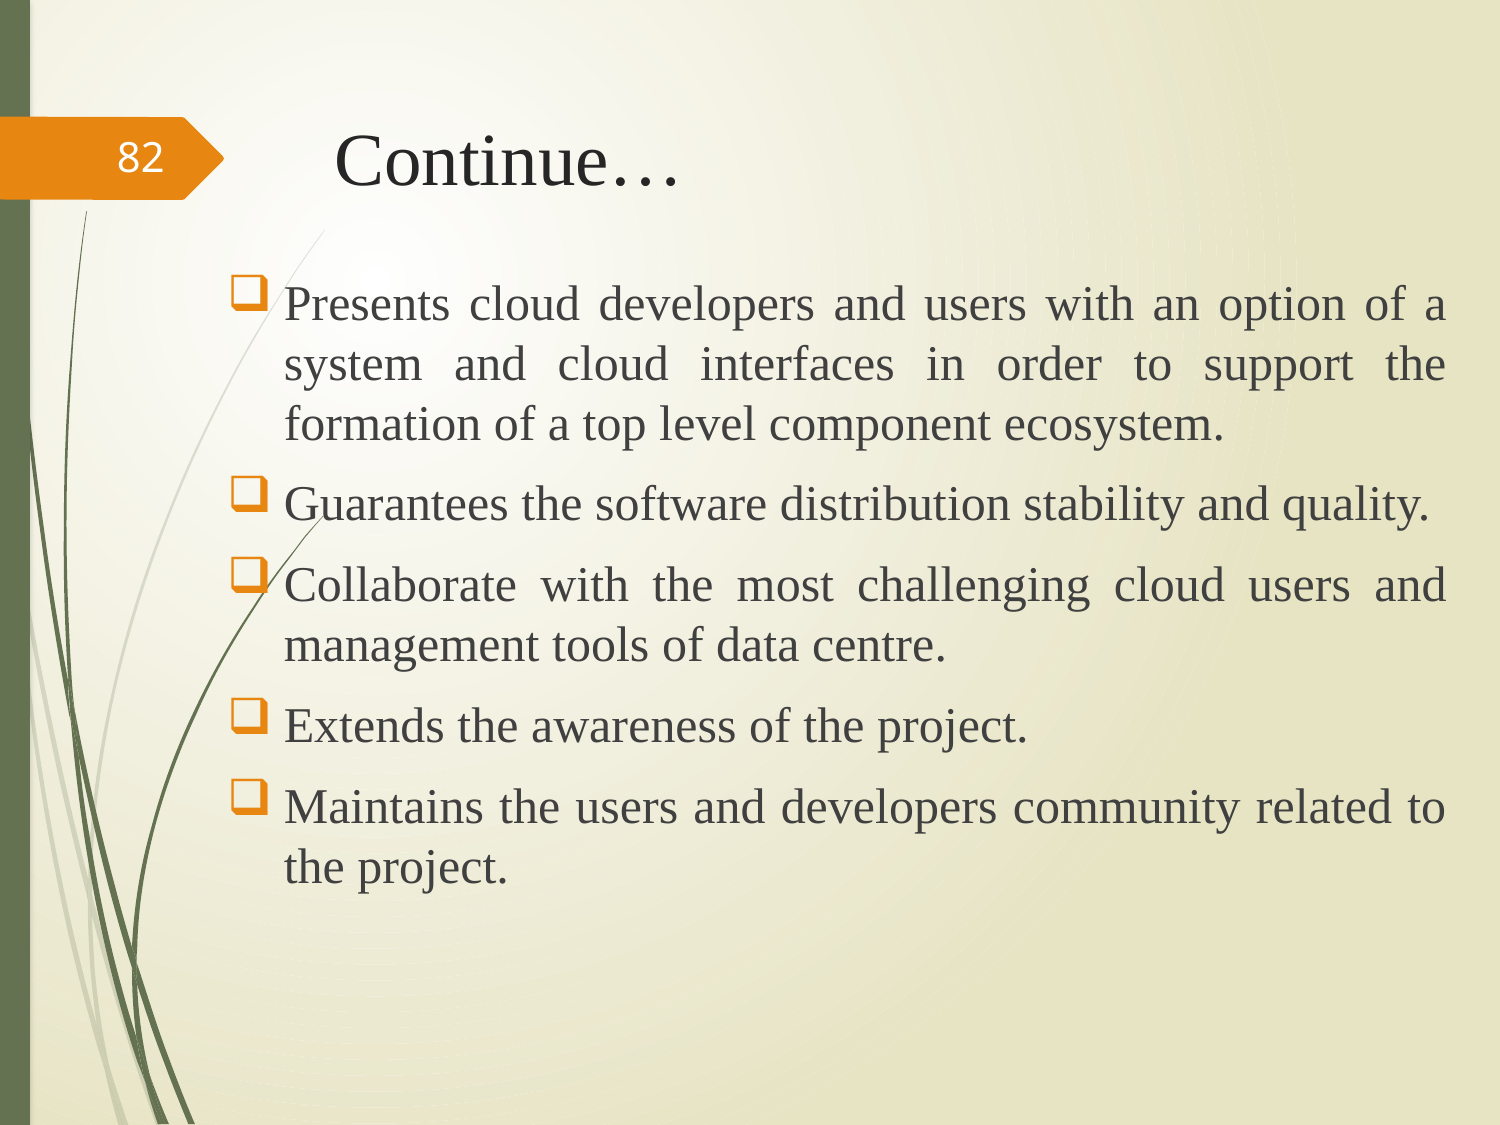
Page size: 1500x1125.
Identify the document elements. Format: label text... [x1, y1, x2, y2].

title Continue… [319, 102, 1400, 262]
slide_number 82 [83, 129, 180, 190]
list Presents cloud developers and users with an option of a system and cloud interfaces in order to support the formation of a top level component ecosystem. Guarantees the software distribution stability and quality. Collaborate with the most challenging cloud users and management tools of data centre. Extends the awareness of the project. Maintains the users and developers community related to the project. [212, 262, 1463, 1025]
